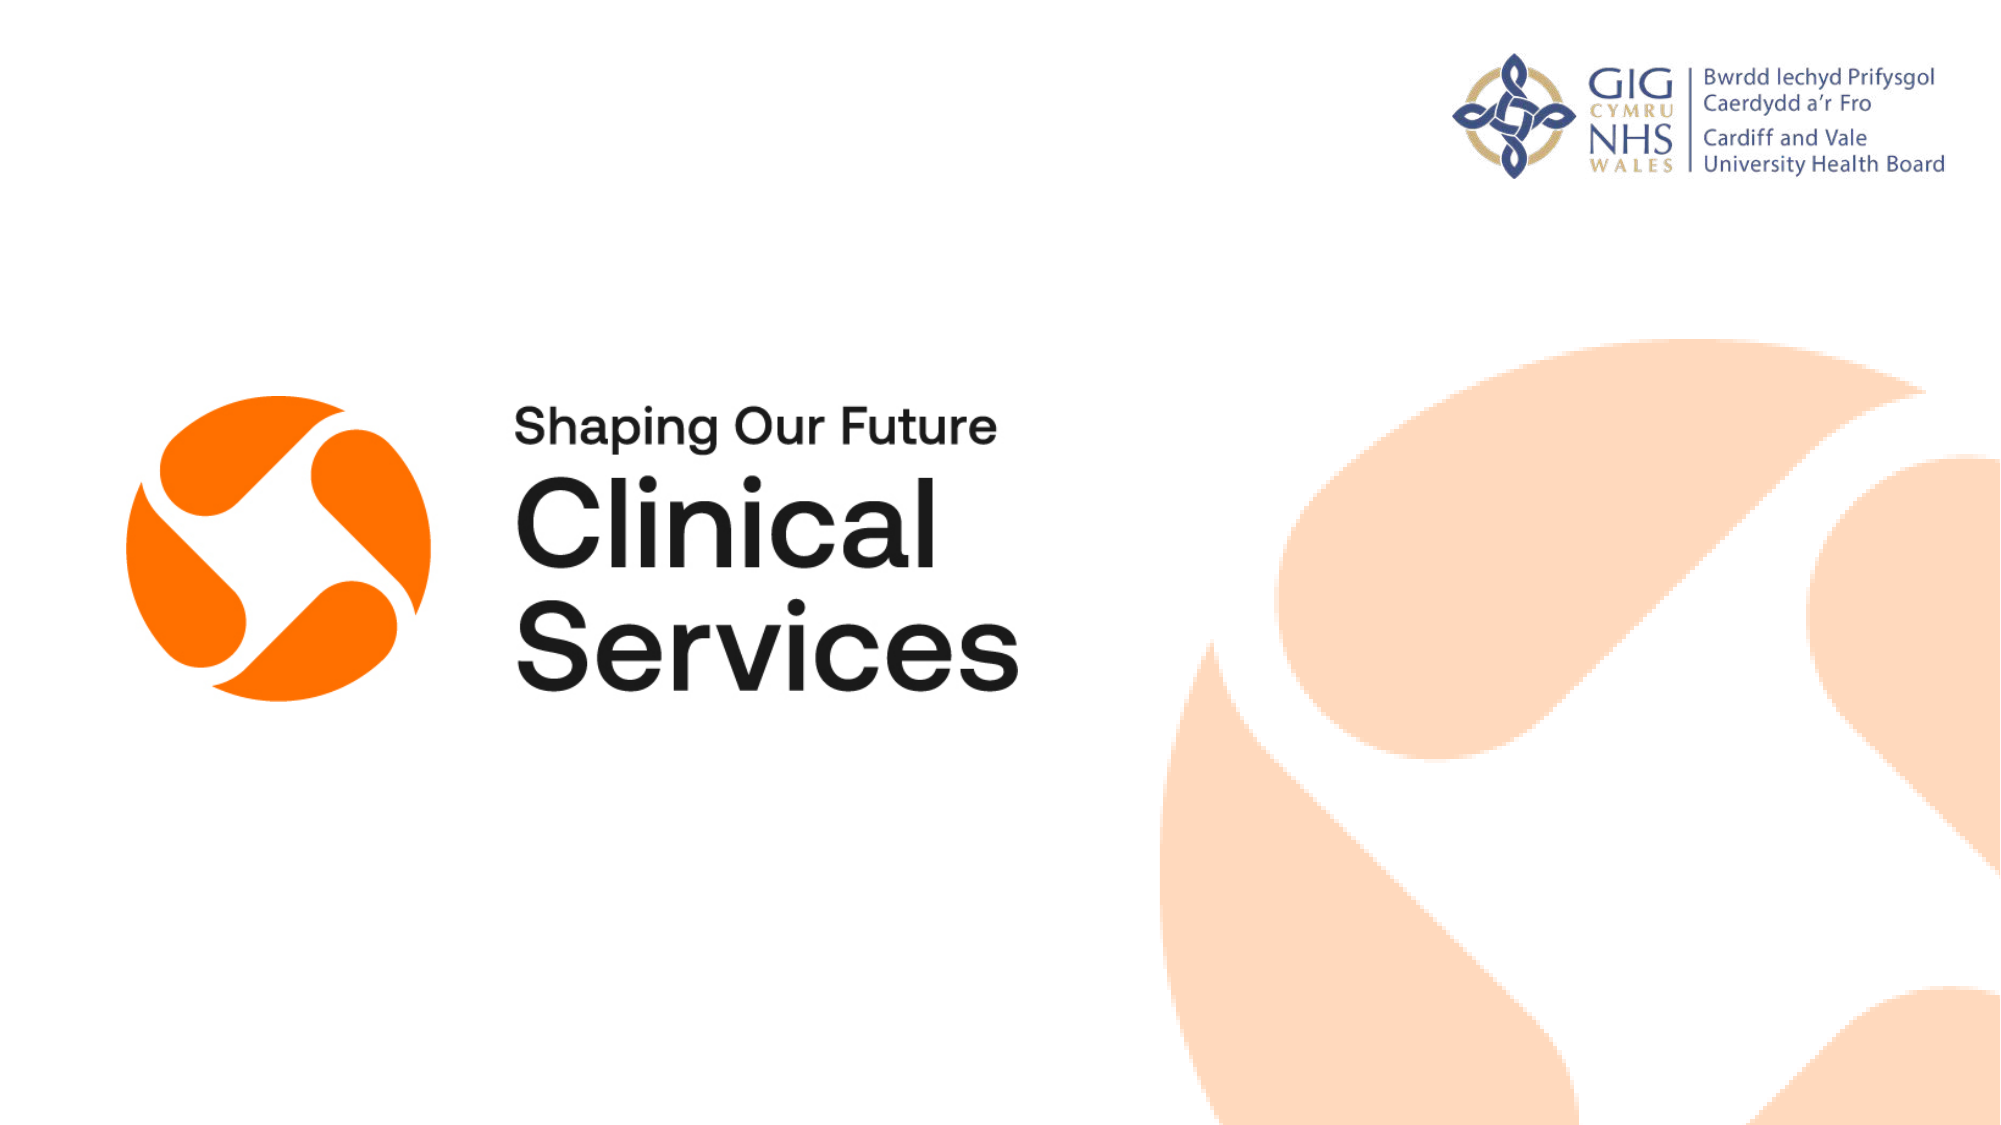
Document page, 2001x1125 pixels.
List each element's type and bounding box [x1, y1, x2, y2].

picture [1452, 53, 1946, 179]
picture [126, 396, 1018, 702]
